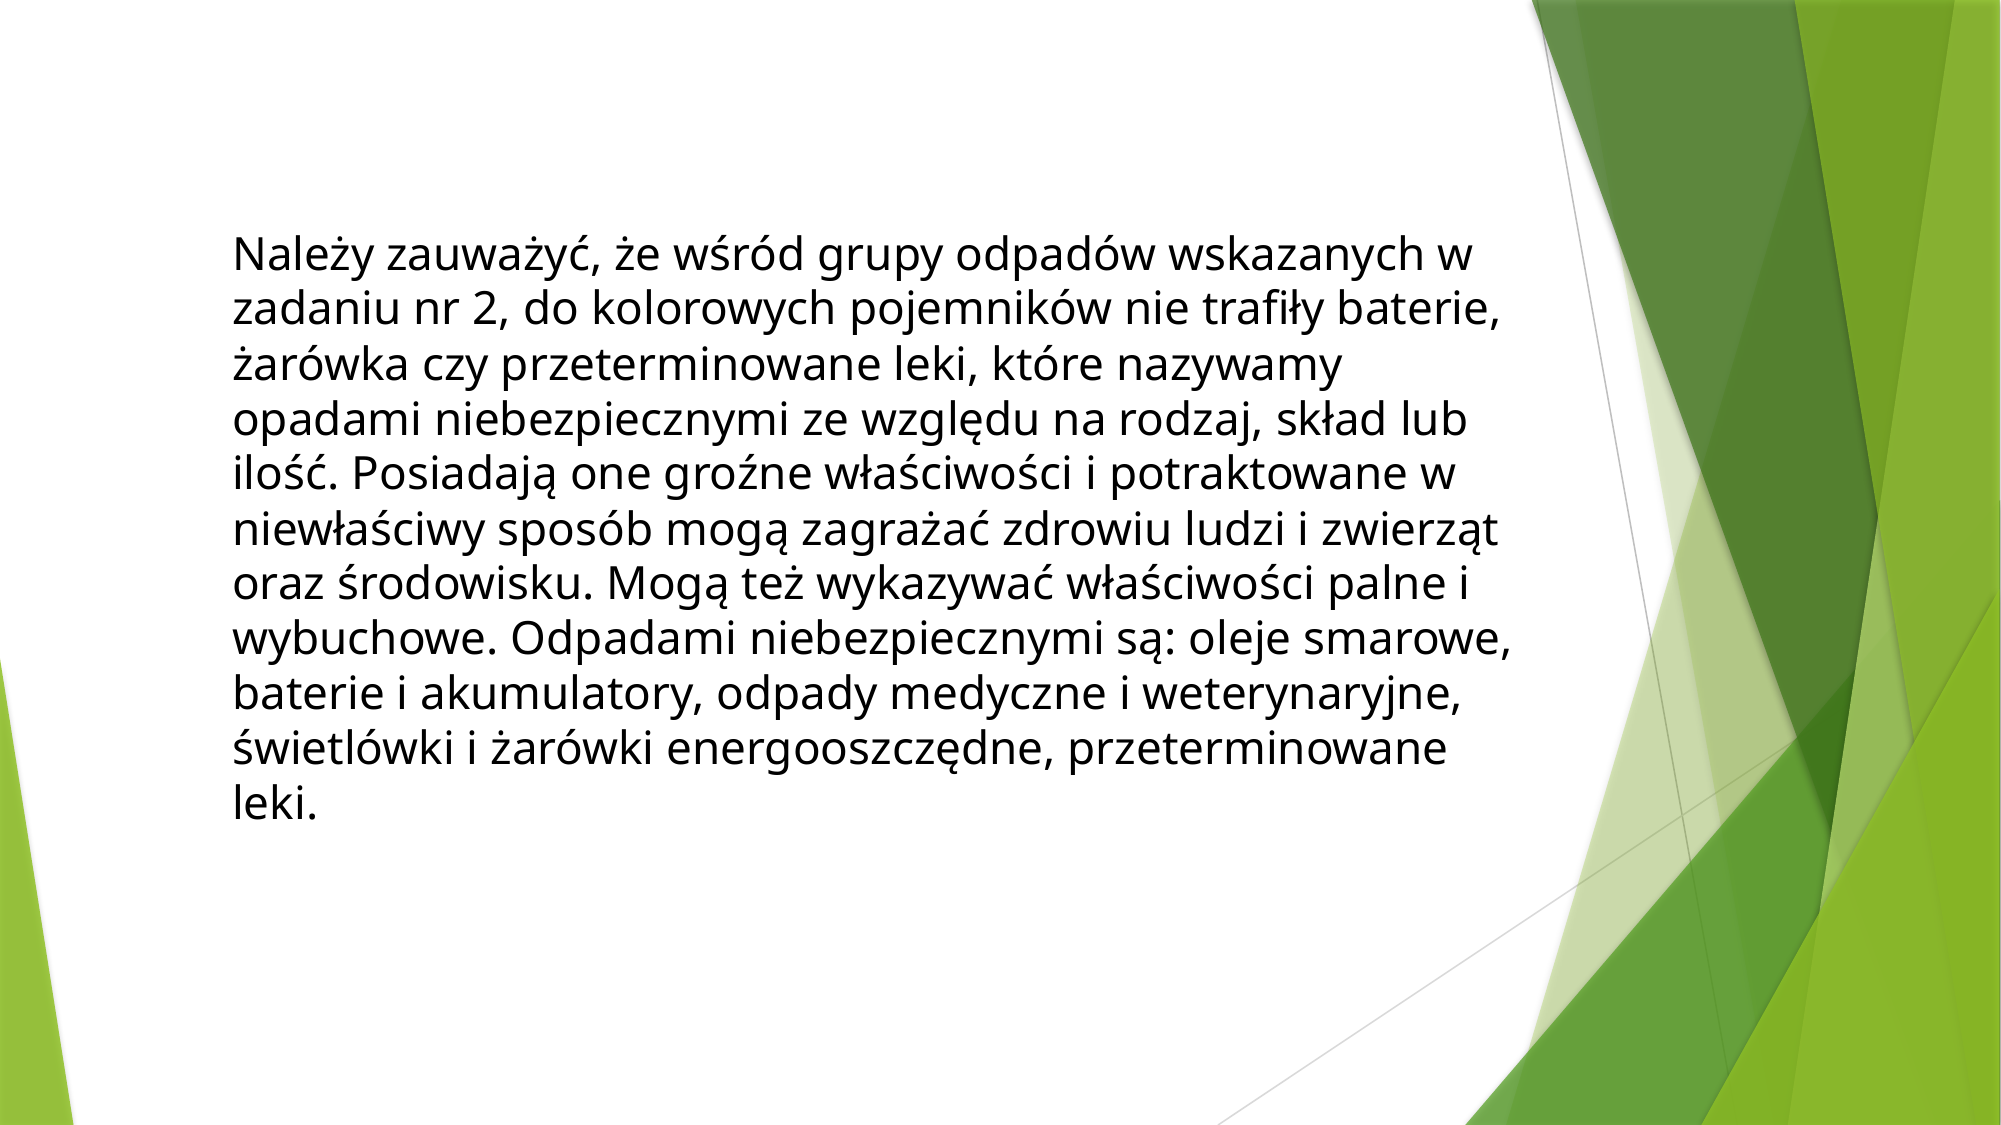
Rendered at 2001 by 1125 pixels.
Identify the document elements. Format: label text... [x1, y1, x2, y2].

text_box Należy zauważyć, że wśród grupy odpadów wskazanych w zadaniu nr 2, do kolorowych pojemników nie trafiły baterie, żarówka czy przeterminowane leki, które nazywamy opadami niebezpiecznymi ze względu na rodzaj, skład lub ilość. Posiadają one groźne właściwości i potraktowane w niewłaściwy sposób mogą zagrażać zdrowiu ludzi i zwierząt oraz środowisku. Mogą też wykazywać właściwości palne i wybuchowe. Odpadami niebezpiecznymi są: oleje smarowe, baterie i akumulatory, odpady medyczne i weterynaryjne, świetlówki i żarówki energooszczędne, przeterminowane leki. [217, 216, 1552, 837]
